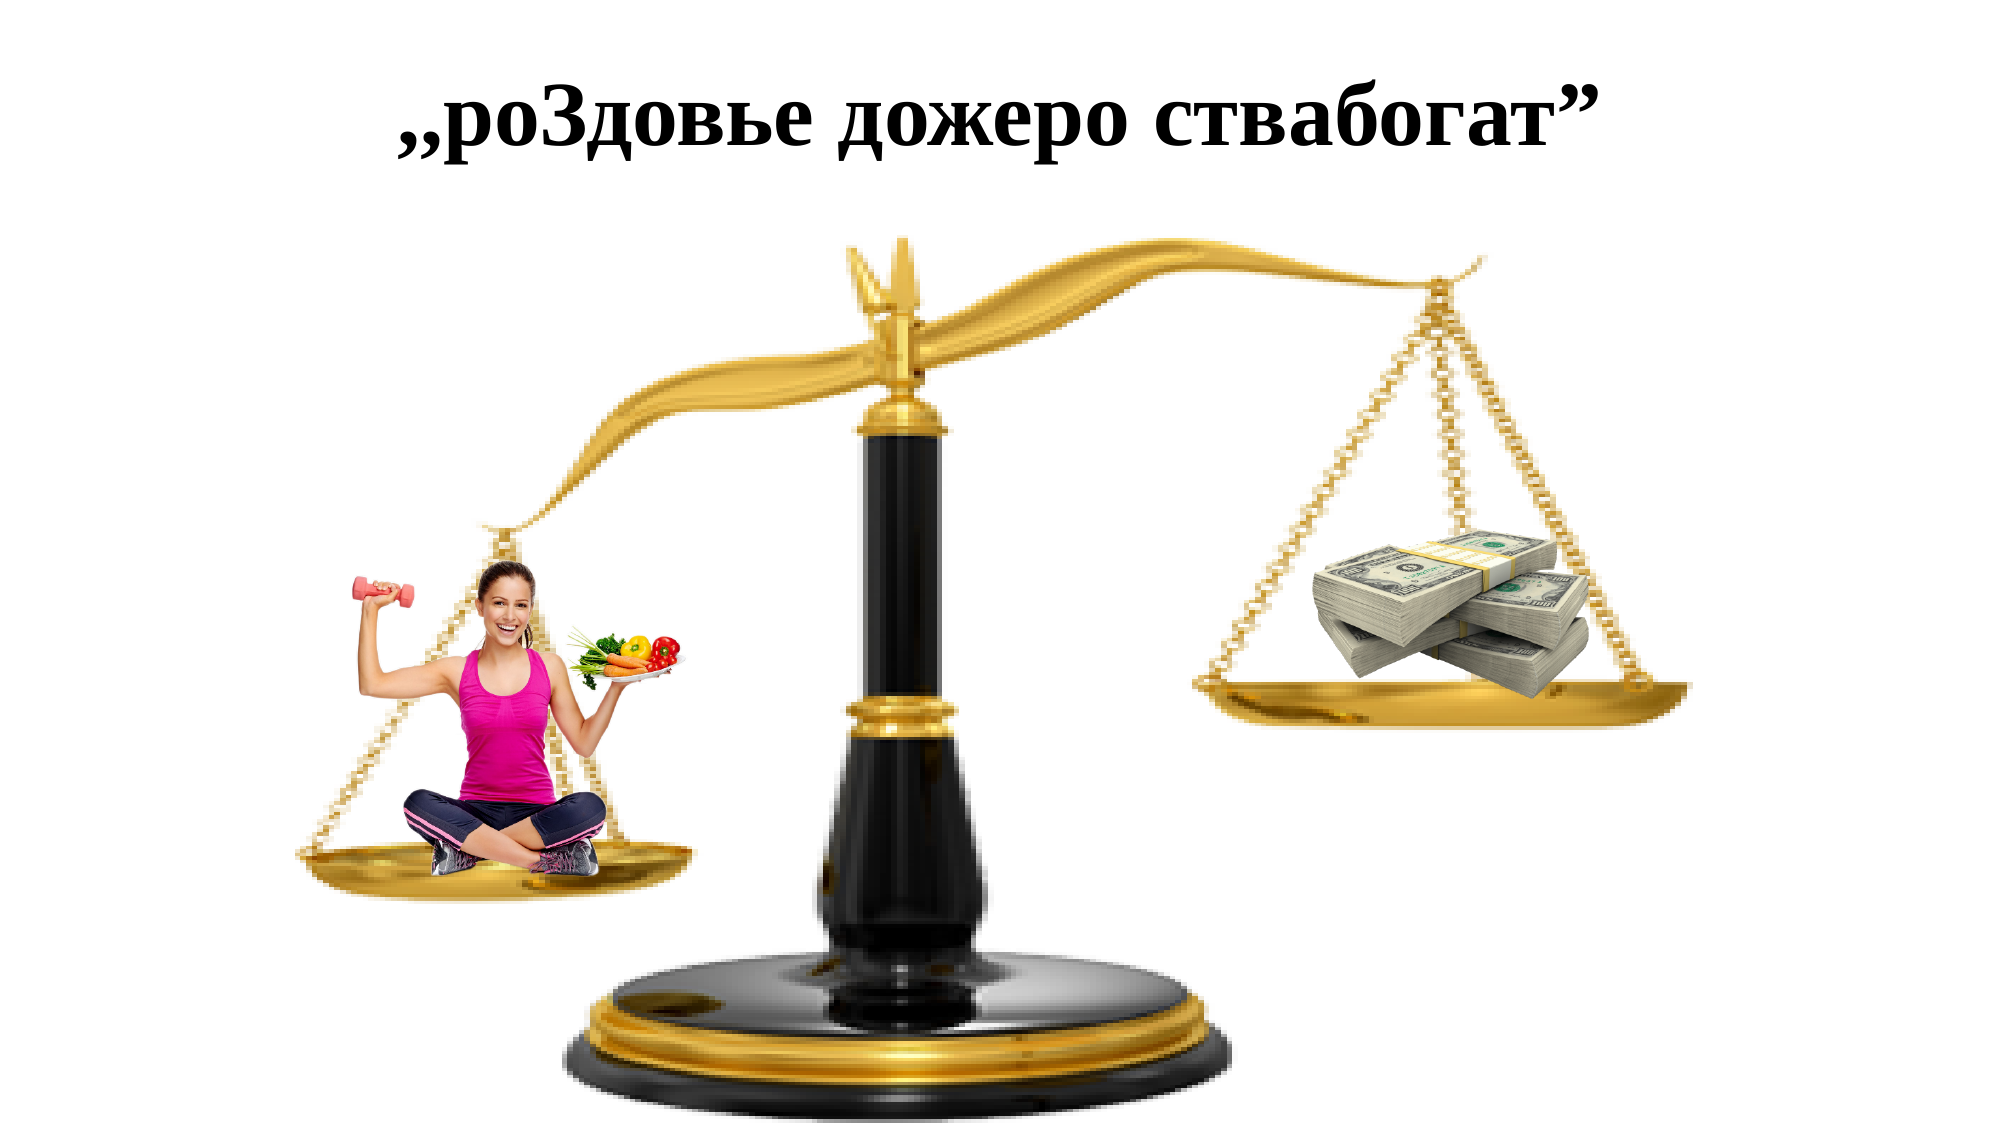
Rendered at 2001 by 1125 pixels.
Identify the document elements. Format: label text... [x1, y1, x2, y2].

text_box ,,роЗдовье дожеро ствабогат” [0, 46, 2000, 172]
picture [260, 235, 1693, 1123]
